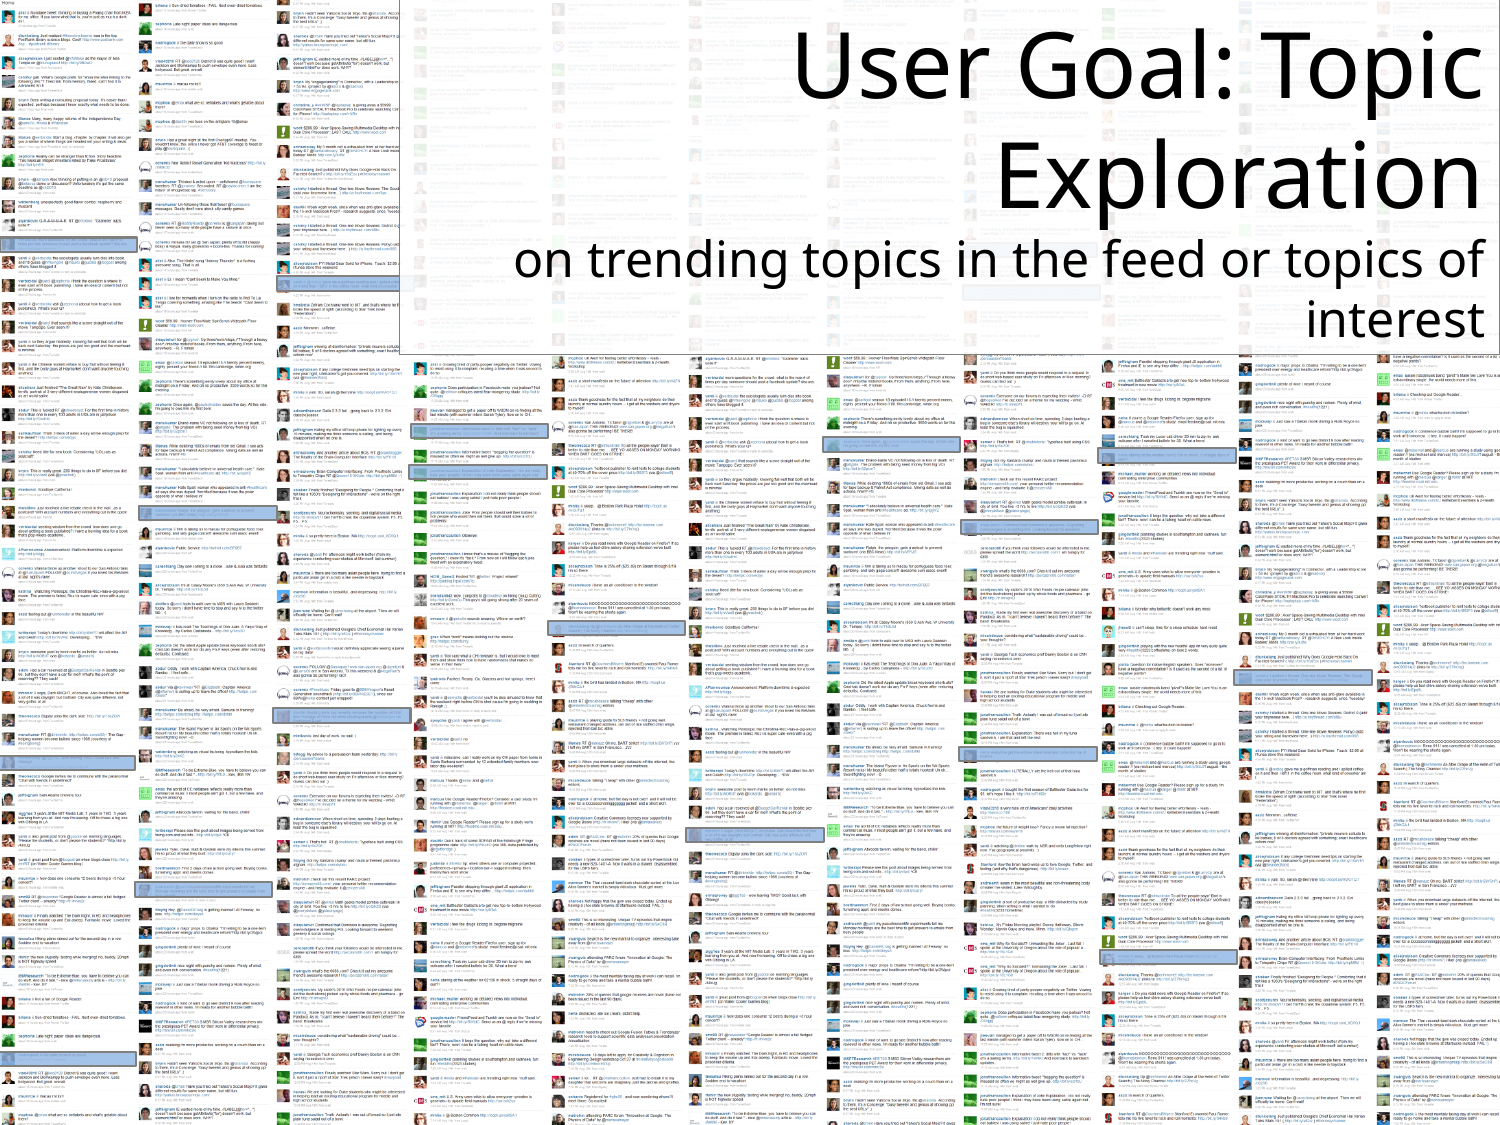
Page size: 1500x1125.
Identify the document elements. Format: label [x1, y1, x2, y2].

text_box [0, 0, 1500, 1125]
text_box [0, 237, 1373, 1067]
